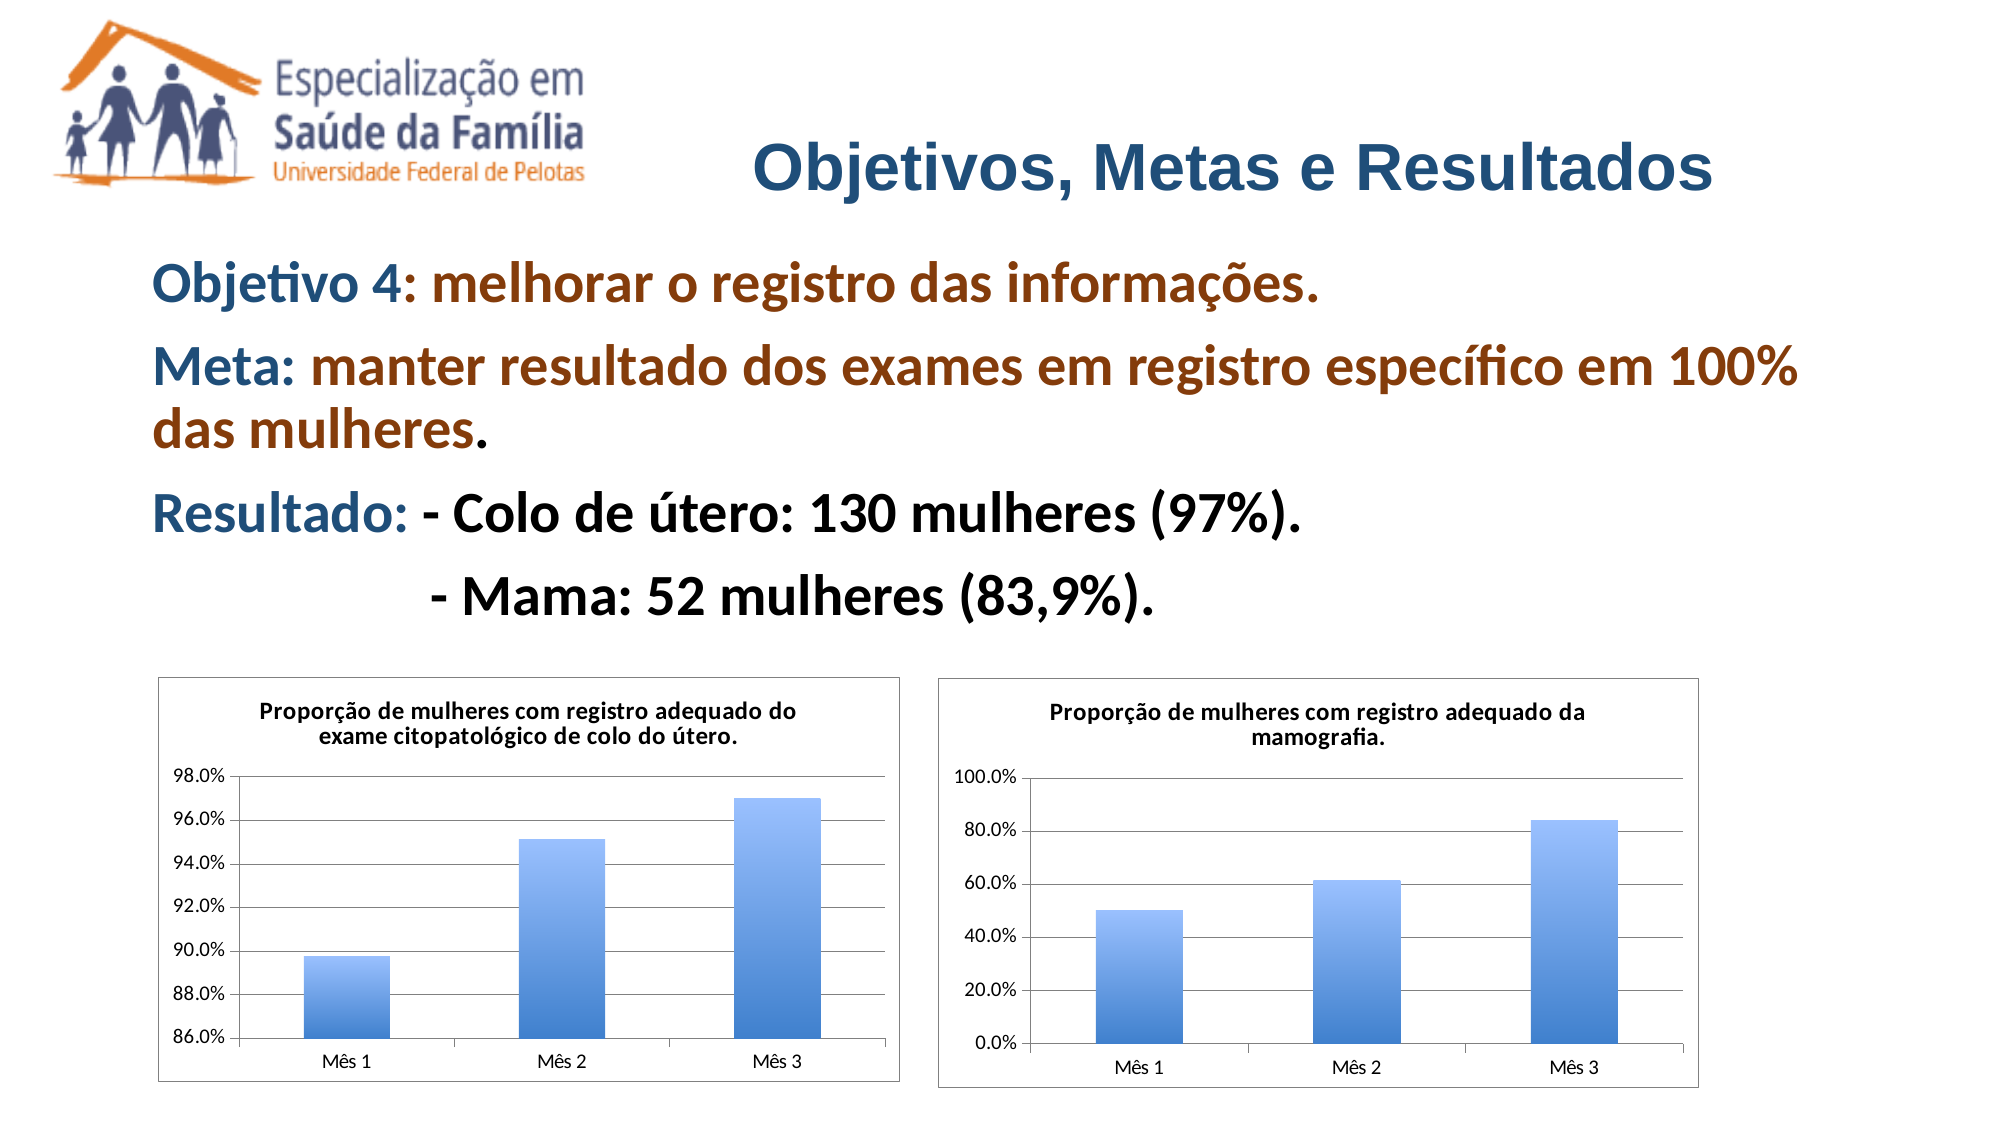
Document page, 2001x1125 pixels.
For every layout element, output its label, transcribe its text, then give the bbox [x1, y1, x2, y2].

chart [157, 677, 900, 1082]
list Objetivo 4: melhorar o registro das informações. Meta: manter resultado dos exames em registro específico em 100% das mulheres. Resultado: - Colo de útero: 130 mulheres (97%). - Mama: 52 mulheres (83,9%). [137, 244, 1863, 1014]
picture [40, 15, 606, 199]
title Objetivos, Metas e Resultados [605, 59, 1863, 244]
chart [937, 678, 1699, 1088]
